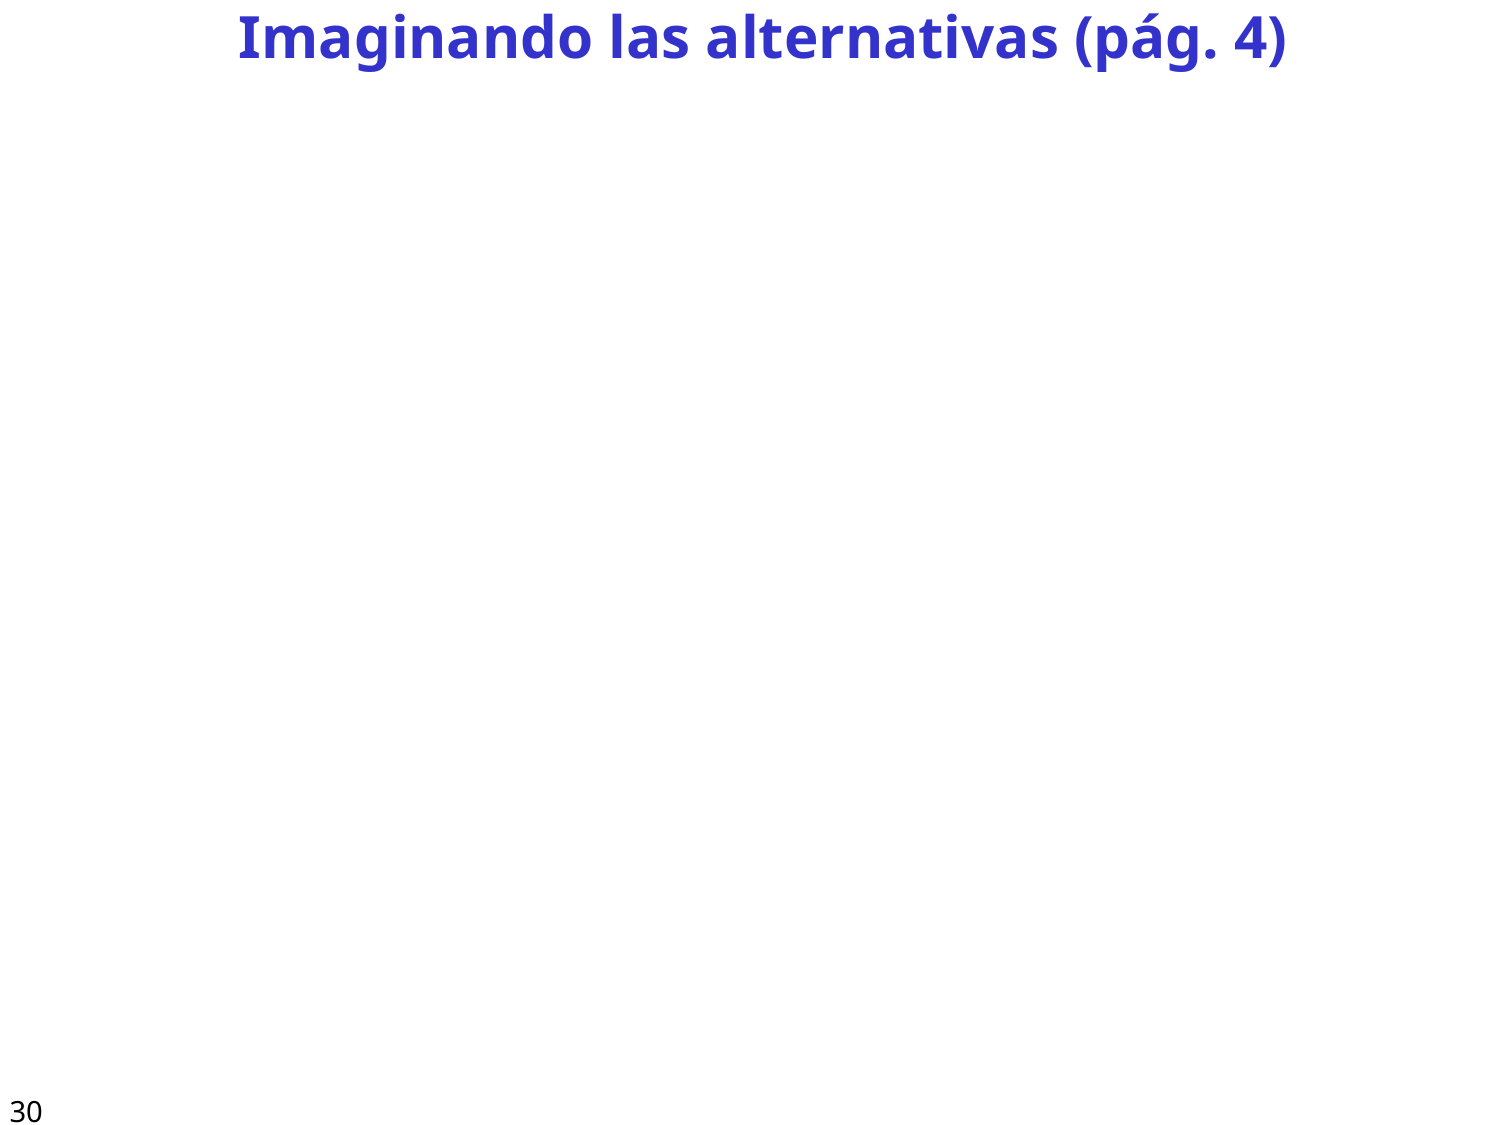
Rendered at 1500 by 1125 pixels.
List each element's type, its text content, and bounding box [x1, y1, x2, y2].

title Imaginando las alternativas (pág. 4) [47, 0, 1479, 71]
slide_number 30 [0, 1085, 307, 1125]
